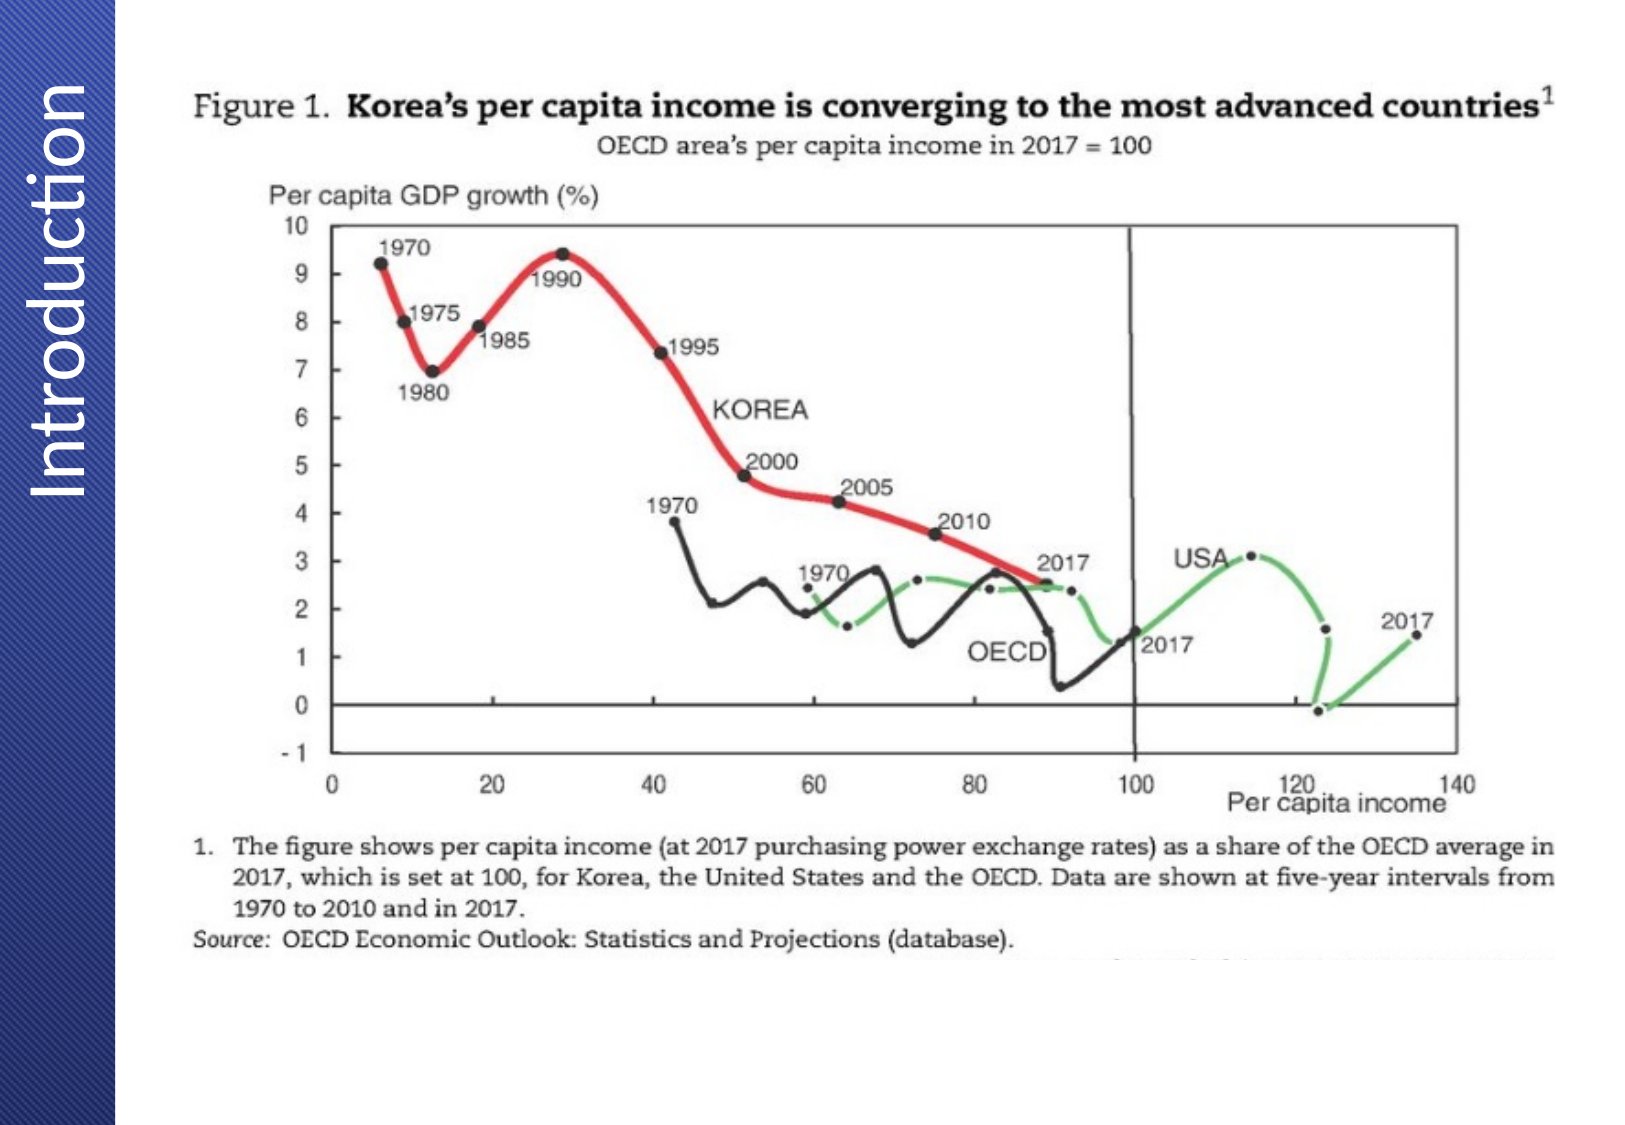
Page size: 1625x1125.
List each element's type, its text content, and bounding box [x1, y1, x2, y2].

text_box Introduction [0, 44, 125, 518]
picture [151, 78, 1556, 960]
picture [0, 0, 148, 1125]
